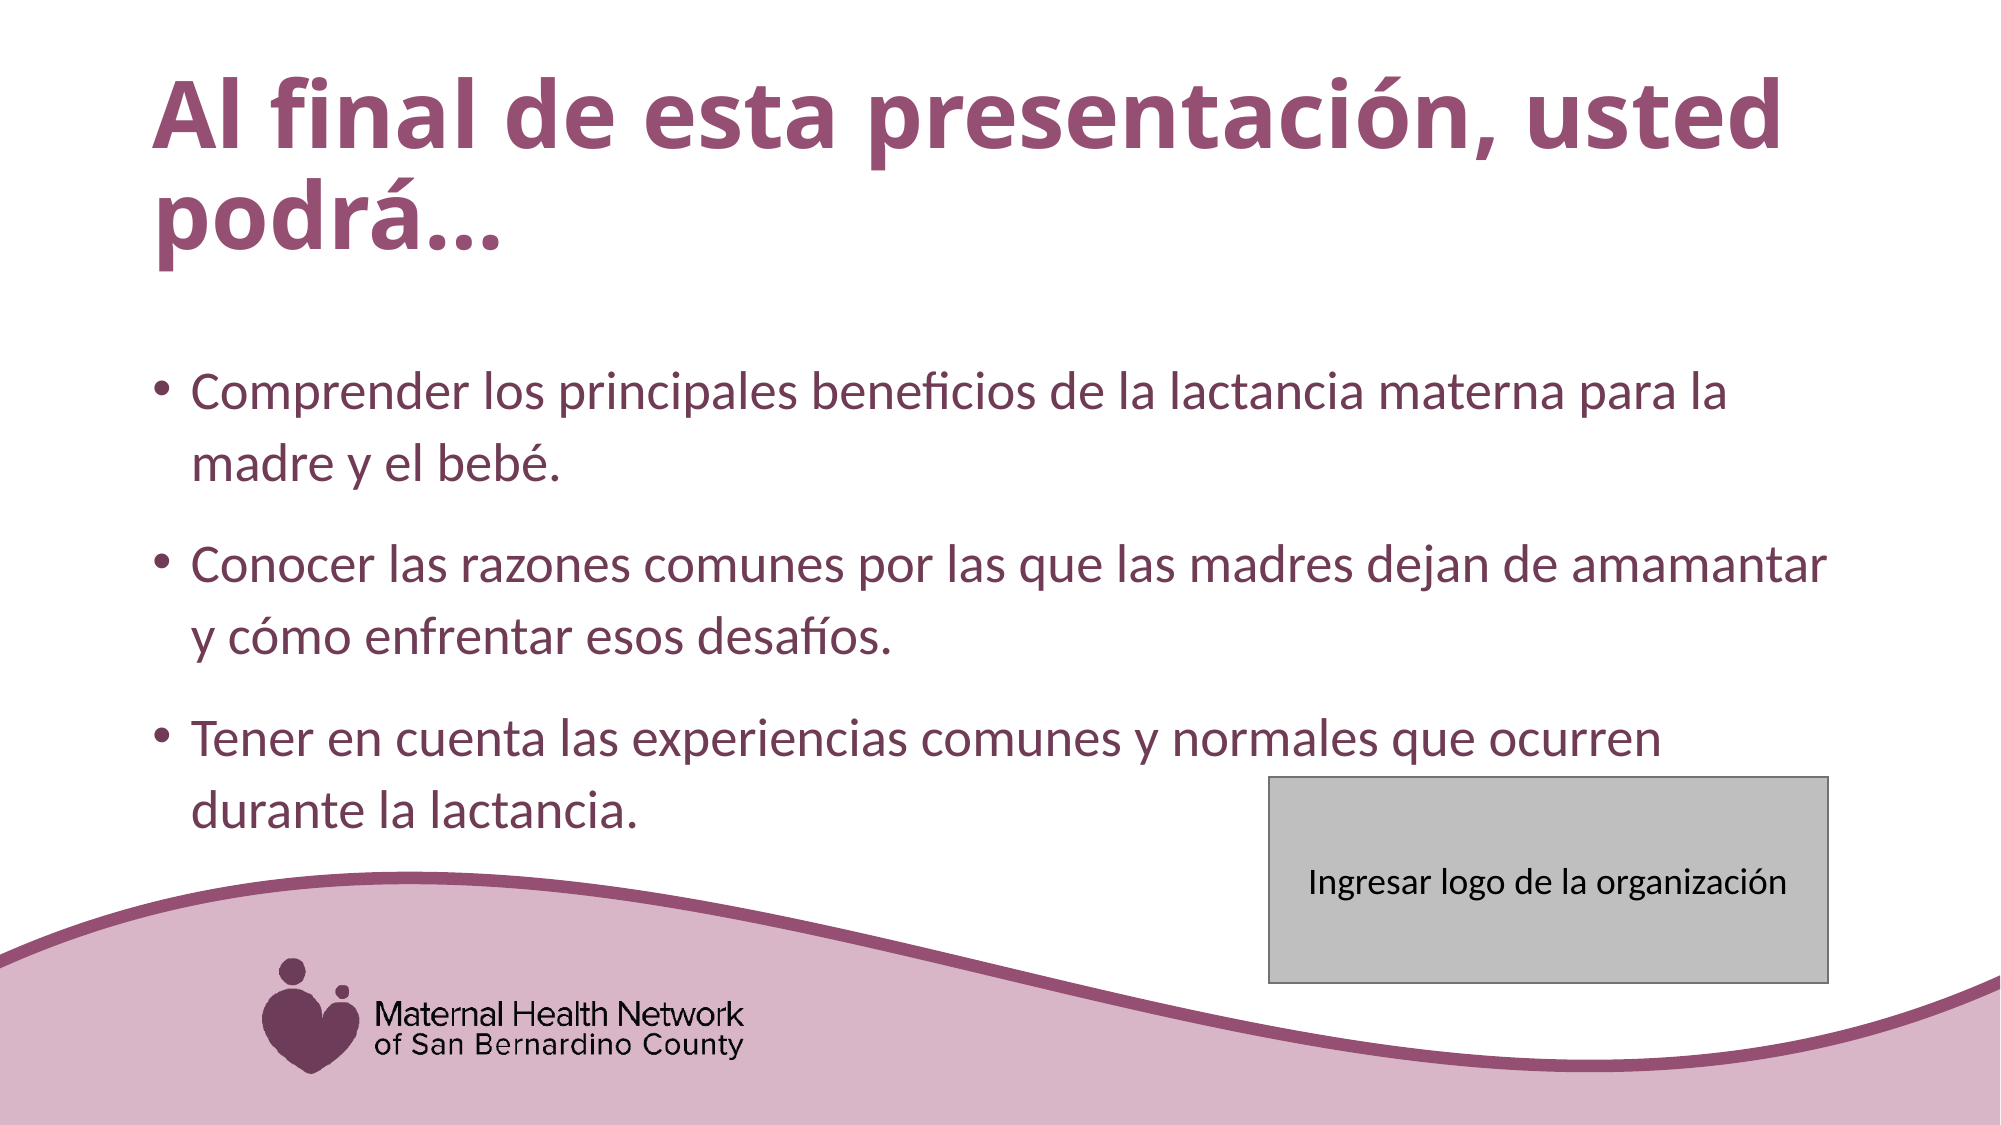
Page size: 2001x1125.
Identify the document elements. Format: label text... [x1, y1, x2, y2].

picture [251, 950, 754, 1082]
text_box Ingresar logo de la organización [1268, 776, 1829, 984]
title Al final de esta presentación, usted podrá… [137, 59, 1863, 278]
list Comprender los principales beneficios de la lactancia materna para la madre y el bebé. Conocer las razones comunes por las que las madres dejan de amamantar y cómo enfrentar esos desafíos. Tener en cuenta las experiencias comunes y normales que ocurren durante la lactancia. [137, 340, 1863, 849]
